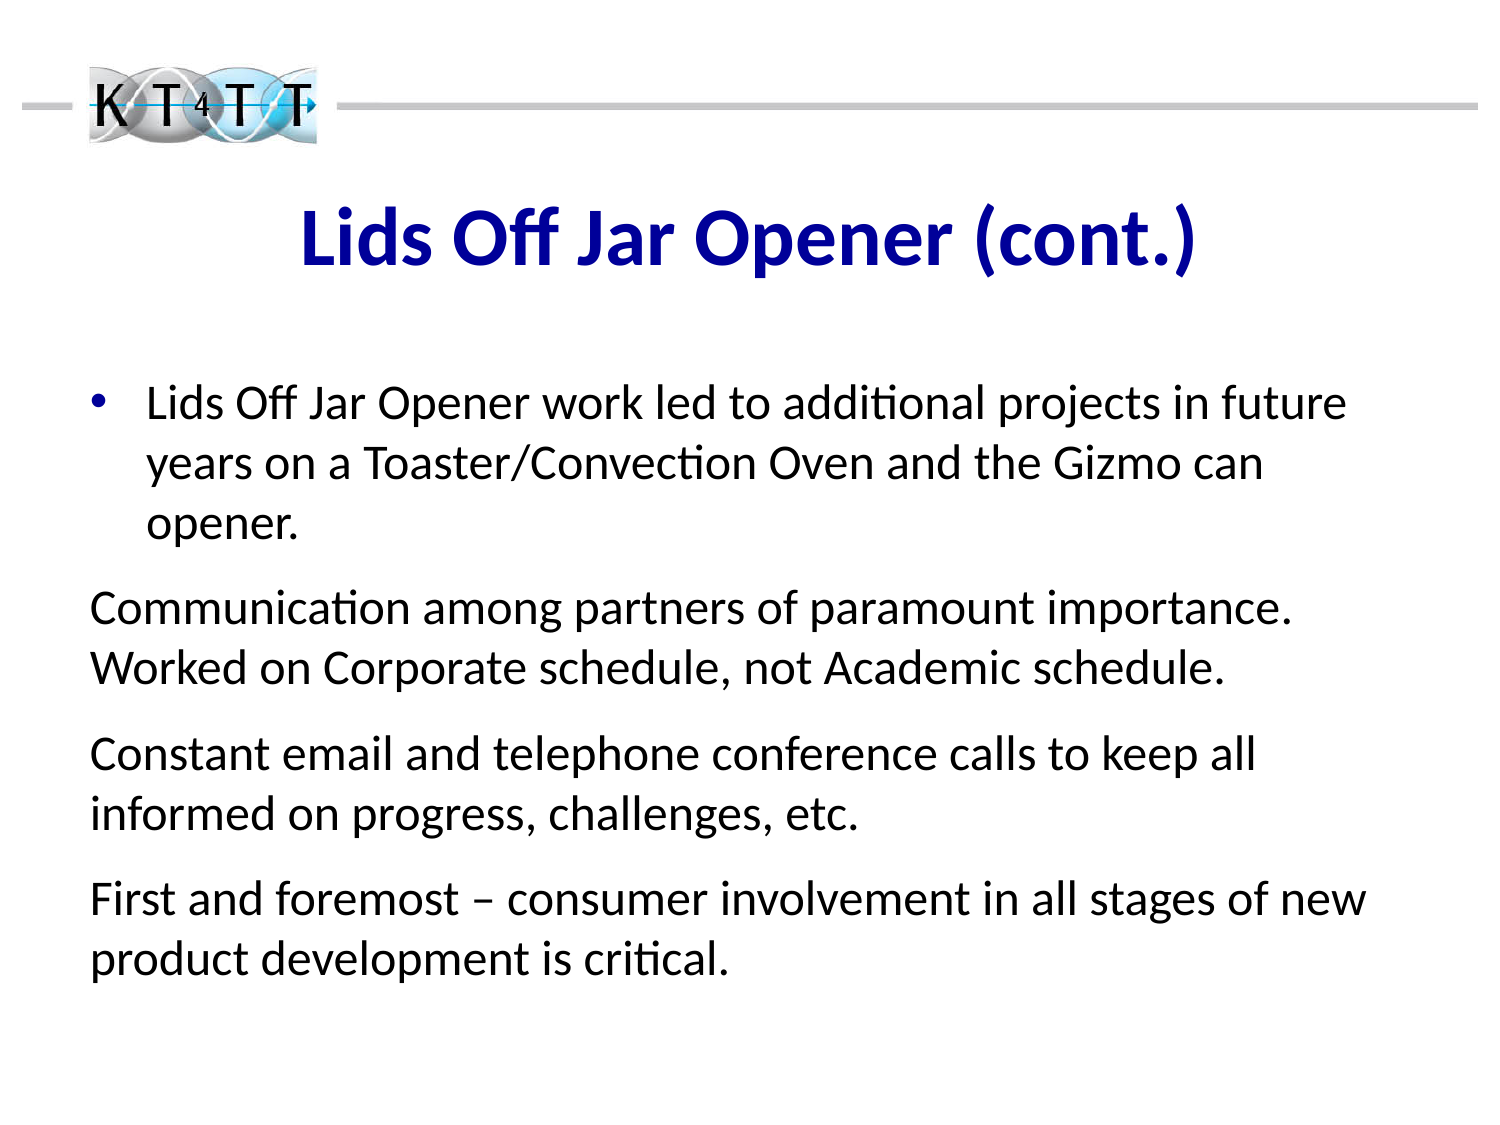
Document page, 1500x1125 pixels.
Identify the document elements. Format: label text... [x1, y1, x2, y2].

list Lids Off Jar Opener work led to additional projects in future years on a Toaster/Convection Oven and the Gizmo can opener. Communication among partners of paramount importance. Worked on Corporate schedule, not Academic schedule. Constant email and telephone conference calls to keep all informed on progress, challenges, etc. First and foremost – consumer involvement in all stages of new product development is critical. [75, 362, 1425, 1080]
picture [22, 0, 1478, 1125]
title Lids Off Jar Opener (cont.) [75, 174, 1425, 325]
